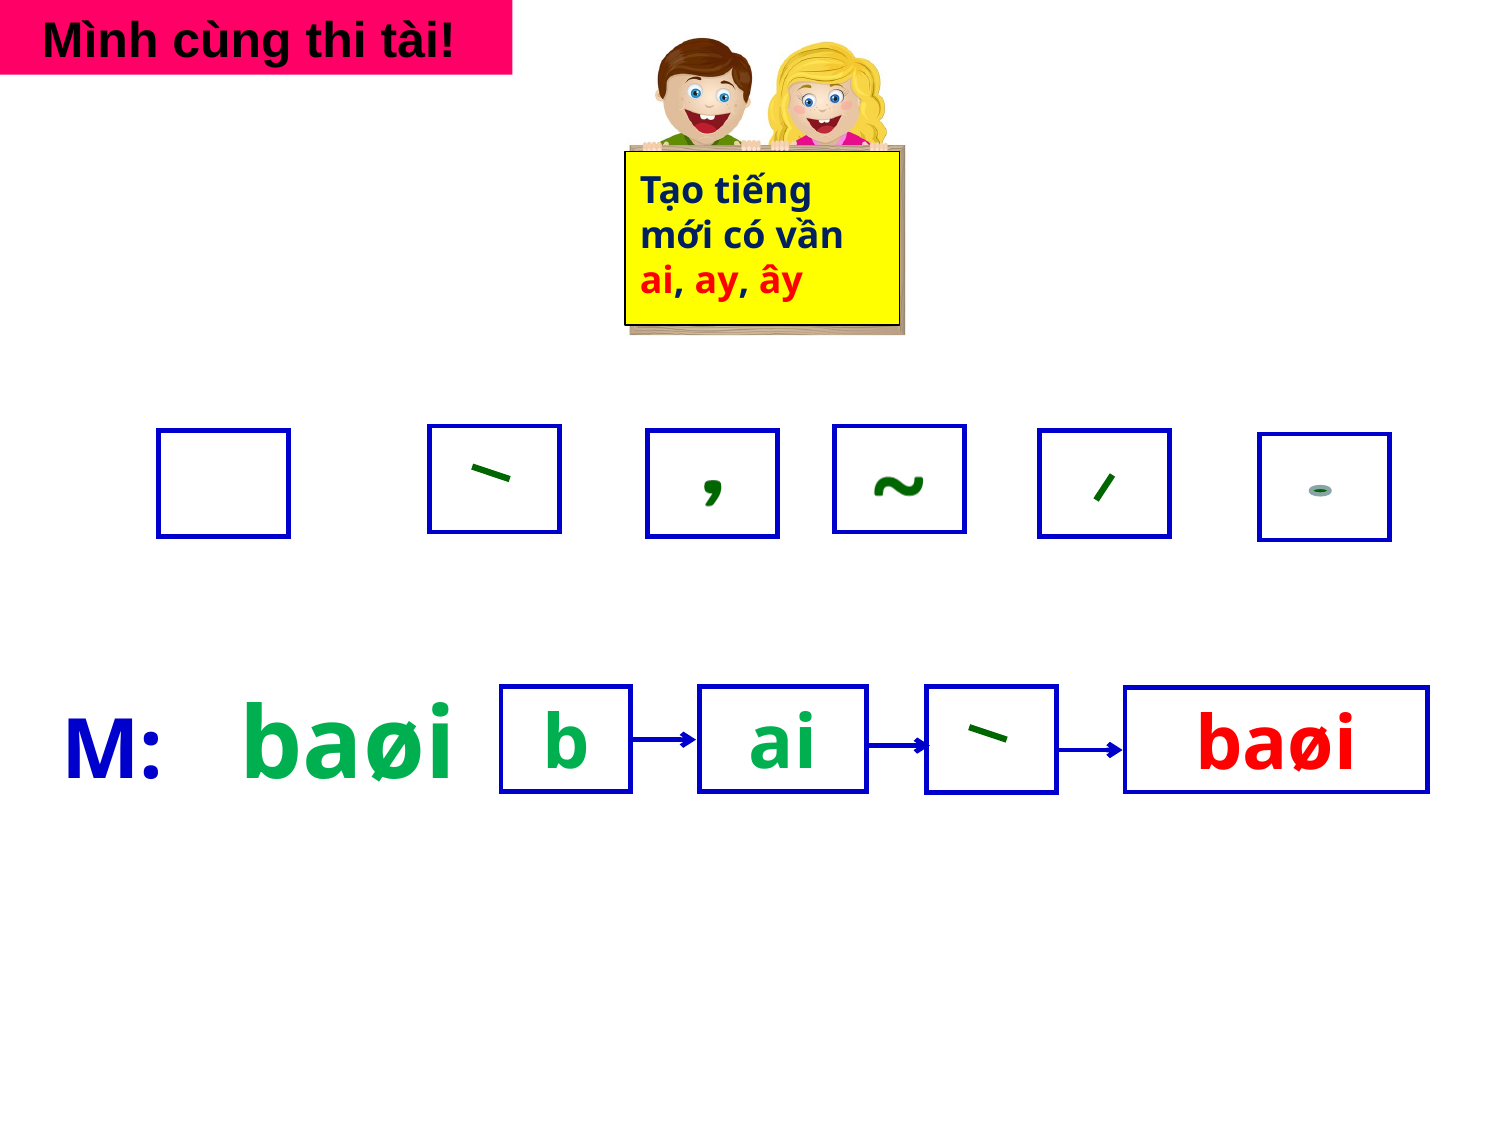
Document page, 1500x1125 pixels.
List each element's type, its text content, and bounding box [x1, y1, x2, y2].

text_box [1039, 430, 1170, 537]
text_box b [500, 686, 631, 792]
text_box [1259, 433, 1390, 540]
picture [844, 458, 955, 533]
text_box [926, 686, 1057, 793]
text_box [1308, 484, 1332, 497]
text_box baøi [225, 671, 498, 807]
picture [598, 24, 936, 342]
text_box [158, 430, 289, 537]
text_box baøi [1124, 687, 1428, 792]
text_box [1095, 474, 1113, 501]
text_box [647, 430, 778, 537]
text_box M: [46, 687, 188, 803]
text_box Mình cùng thi tài! [0, 0, 513, 75]
text_box ai [699, 686, 867, 792]
picture [655, 462, 747, 526]
text_box [834, 426, 965, 533]
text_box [429, 425, 560, 533]
